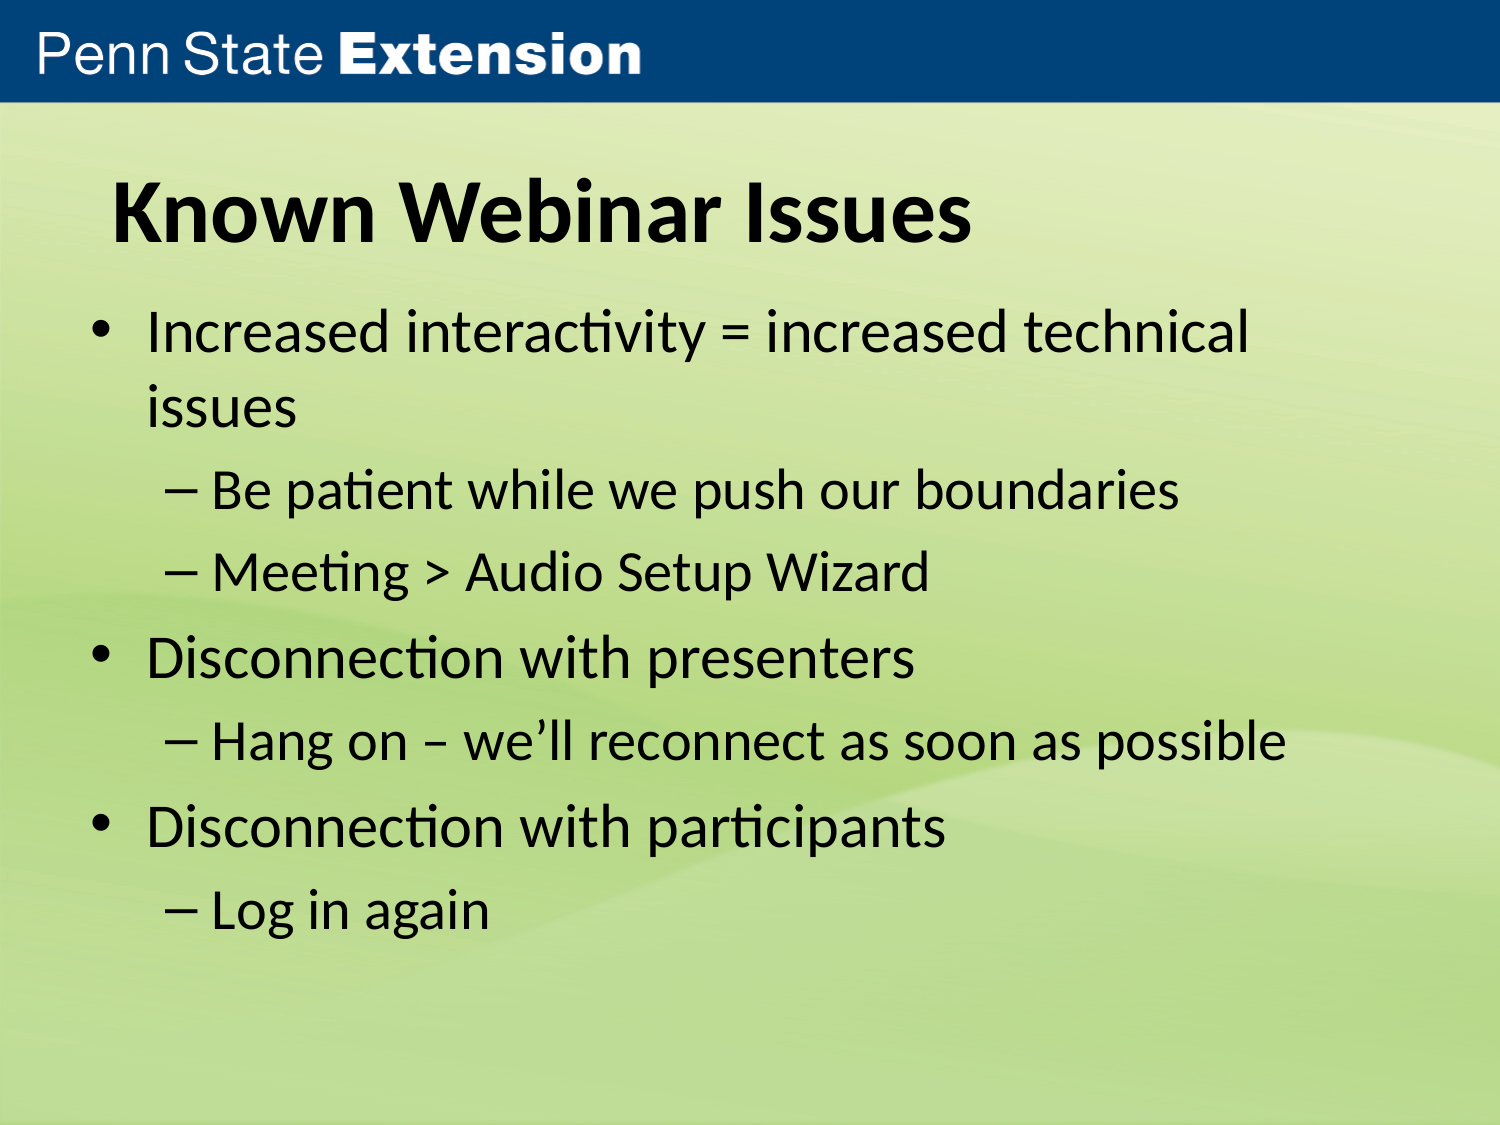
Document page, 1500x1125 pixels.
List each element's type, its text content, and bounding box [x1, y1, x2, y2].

picture [0, 0, 1500, 1125]
list Increased interactivity = increased technical issues Be patient while we push our boundaries Meeting > Audio Setup Wizard Disconnection with presenters Hang on – we’ll reconnect as soon as possible Disconnection with participants Log in again [75, 282, 1425, 1025]
title Known Webinar Issues [112, 112, 1388, 300]
